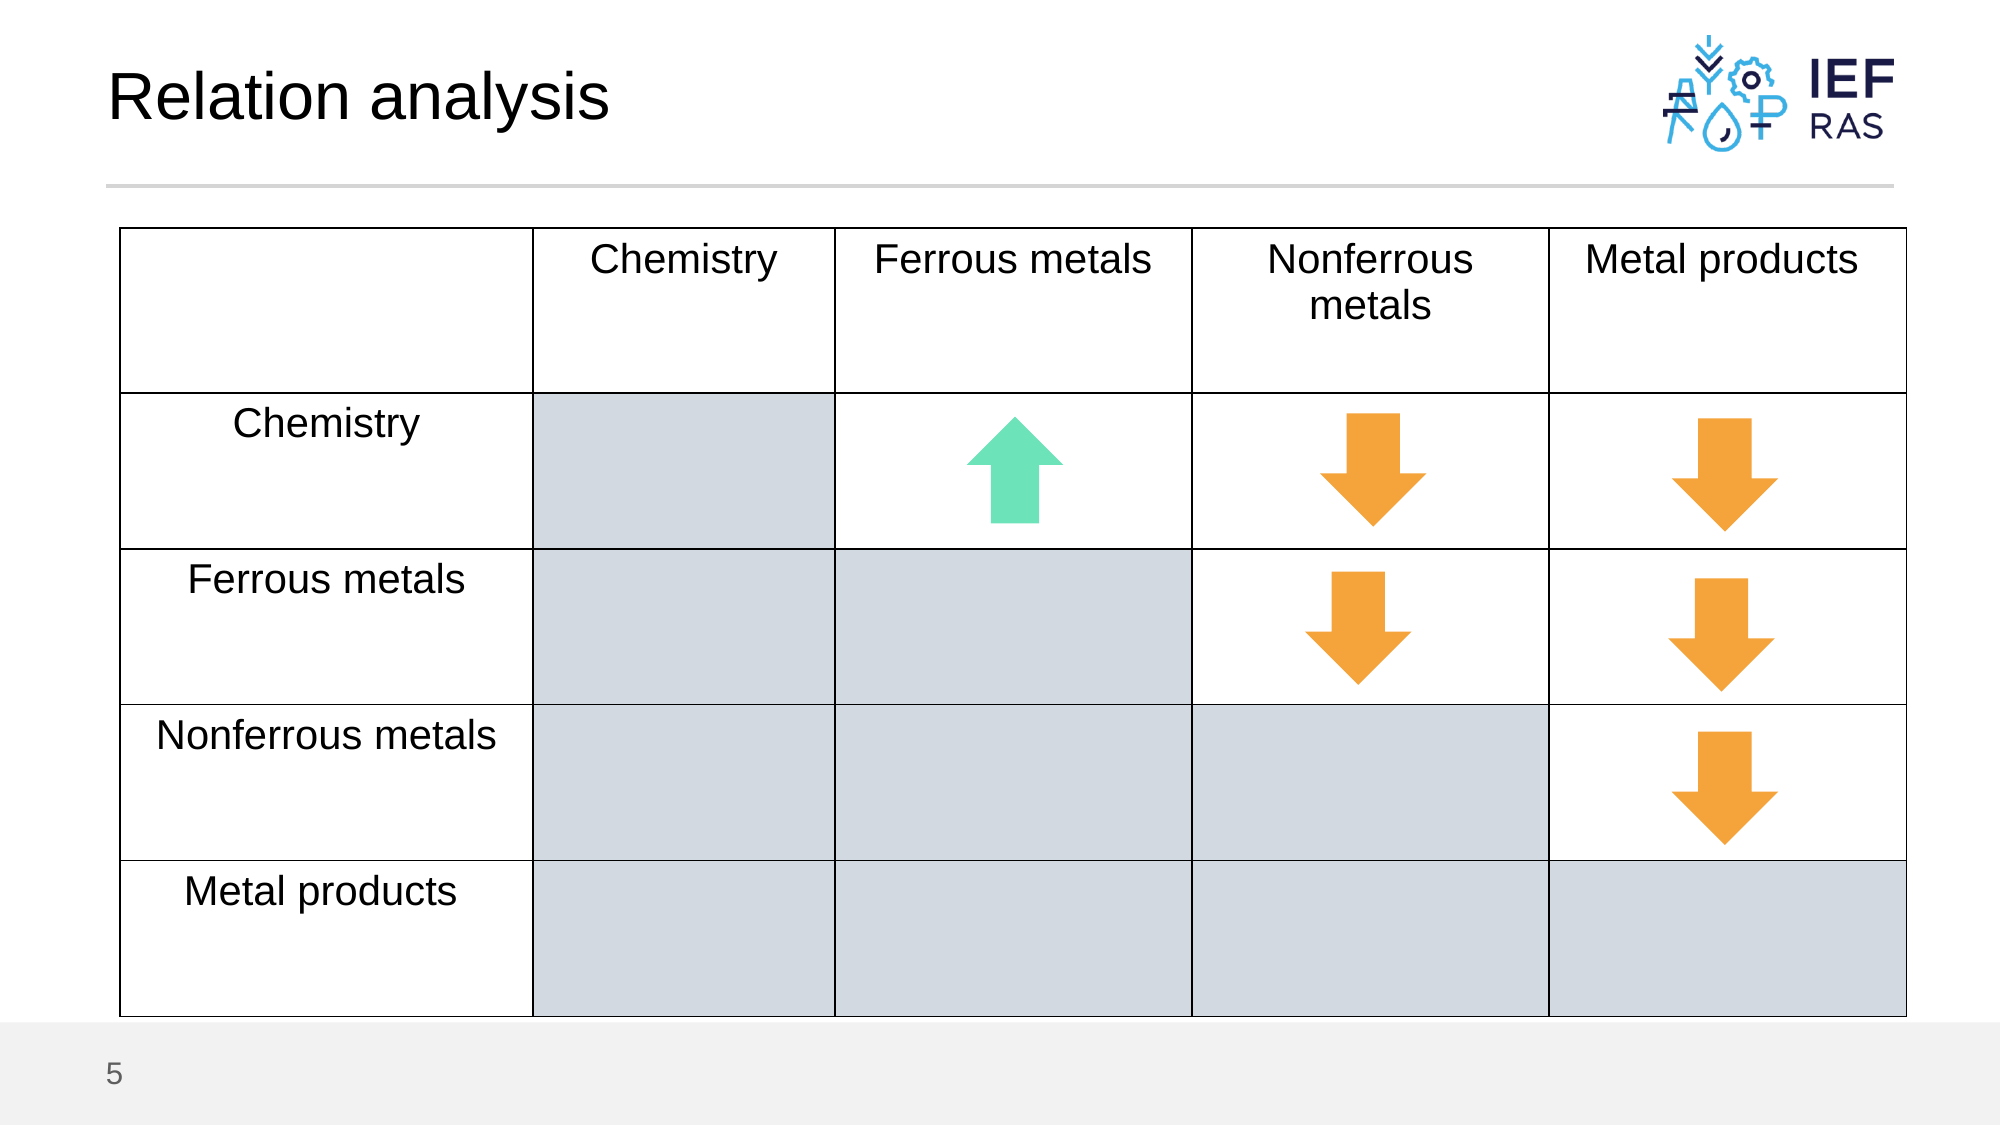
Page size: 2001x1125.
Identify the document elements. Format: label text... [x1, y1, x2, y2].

text_box [1671, 731, 1779, 846]
table_cell Chemistry [121, 394, 532, 548]
text_box [1304, 571, 1412, 685]
table_cell [534, 394, 834, 548]
table_cell [836, 705, 1191, 860]
text_box [1319, 413, 1427, 527]
table_cell Nonferrous metals [121, 705, 532, 860]
table_cell [1193, 394, 1548, 548]
table_cell [534, 705, 834, 860]
picture [1663, 35, 1894, 152]
table_cell [1550, 394, 1906, 548]
text_box [1668, 578, 1775, 692]
table_cell [1550, 861, 1906, 1016]
table_cell [1550, 550, 1906, 704]
table_cell [1550, 705, 1906, 860]
table_header Ferrous metals [836, 229, 1191, 392]
slide_number 5 [105, 1052, 124, 1092]
text_box [966, 416, 1064, 524]
table_header Chemistry [534, 229, 834, 392]
table_cell [1193, 550, 1548, 704]
table_cell [534, 861, 834, 1016]
table_header Nonferrous metals [1193, 229, 1548, 392]
table_header [121, 229, 532, 392]
table_cell [836, 394, 1191, 548]
table_cell [836, 861, 1191, 1016]
table_cell [836, 550, 1191, 704]
table_cell Metal products [121, 861, 532, 1016]
table_cell [1193, 705, 1548, 860]
text_box [1671, 418, 1779, 532]
table_cell Ferrous metals [121, 550, 532, 704]
table_cell [534, 550, 834, 704]
table_header Metal products [1550, 229, 1906, 392]
title Relation analysis [106, 0, 1619, 187]
table_cell [1193, 861, 1548, 1016]
